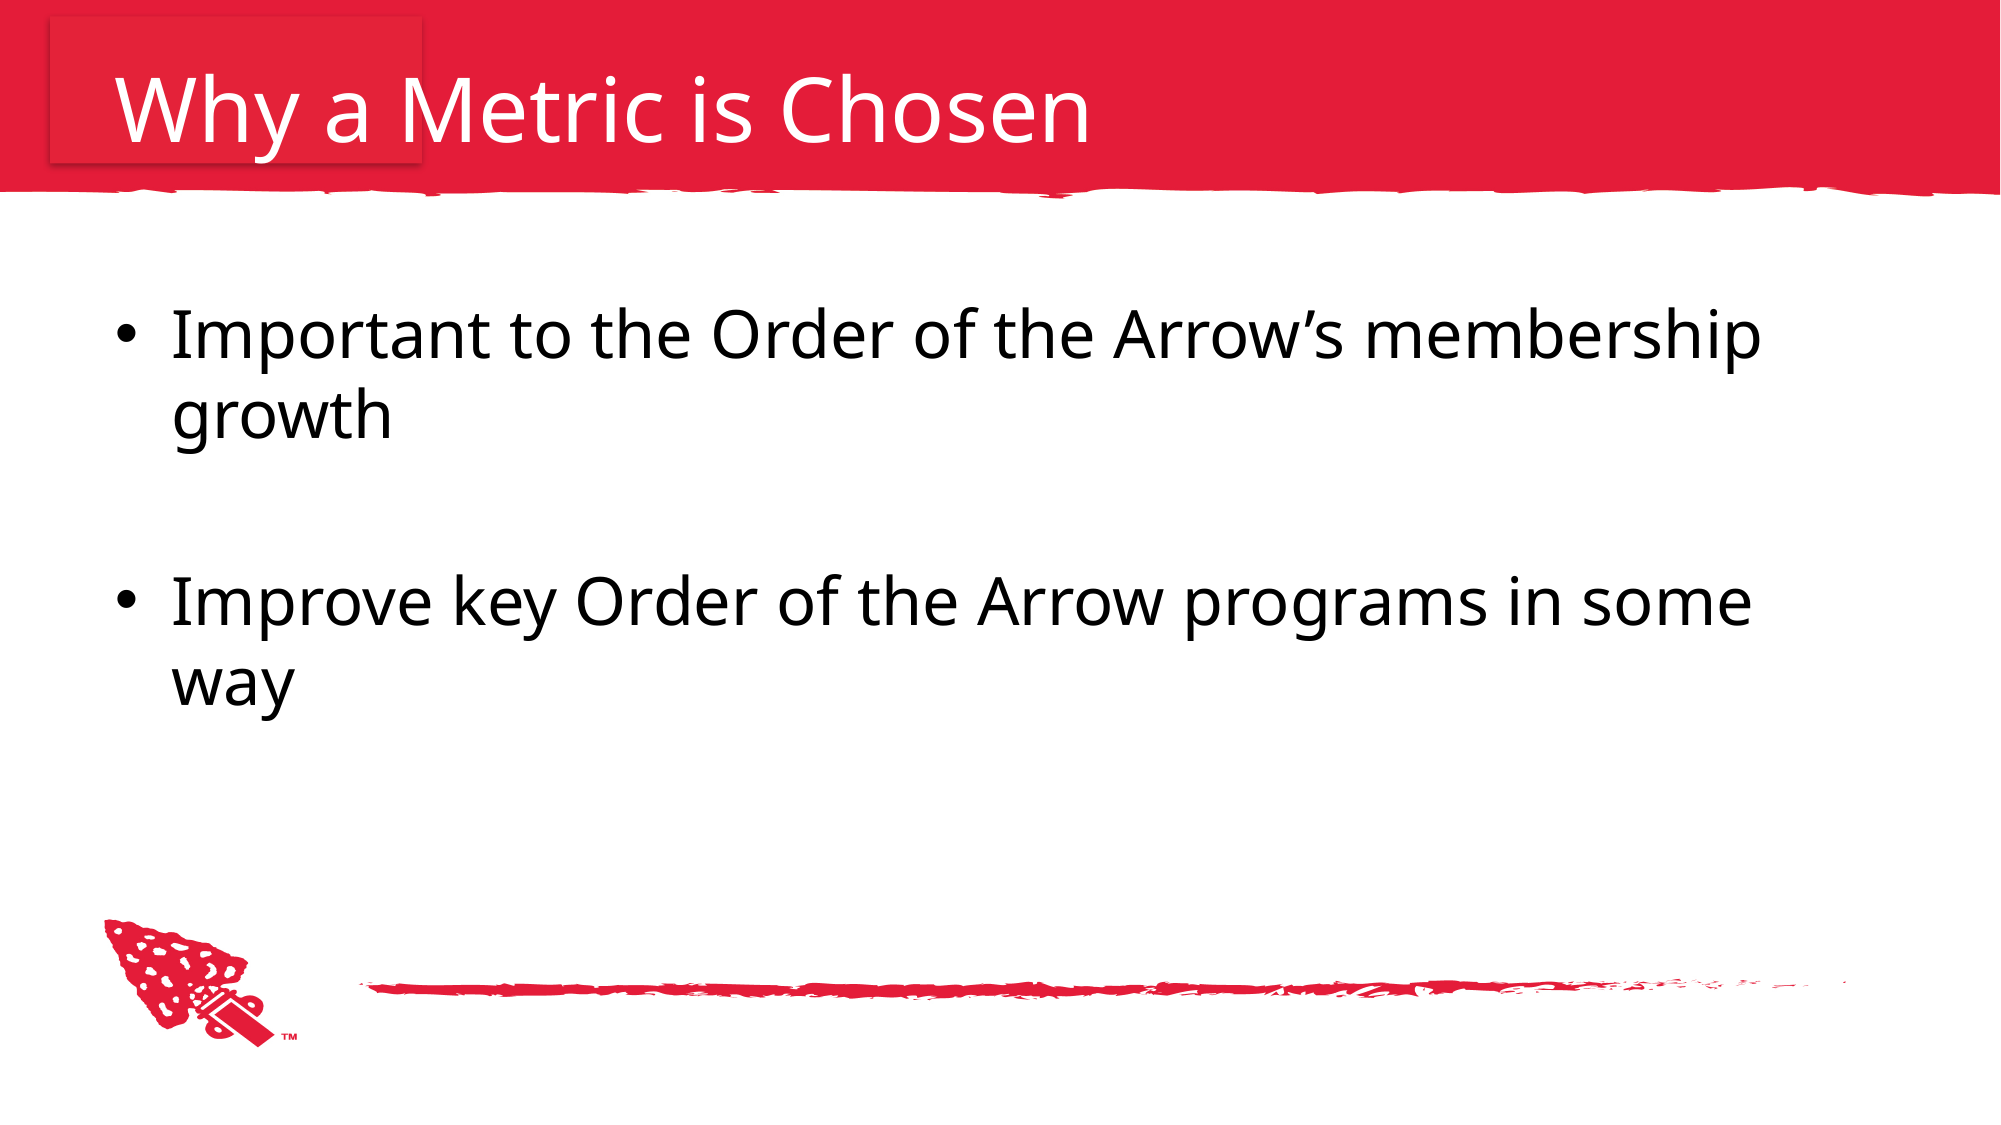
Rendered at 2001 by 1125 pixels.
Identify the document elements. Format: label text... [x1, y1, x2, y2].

title Why a Metric is Chosen [99, 45, 1900, 168]
picture [0, 0, 2001, 1125]
list Important to the Order of the Arrow’s membership growth Improve key Order of the Arrow programs in some way [99, 284, 1900, 1005]
